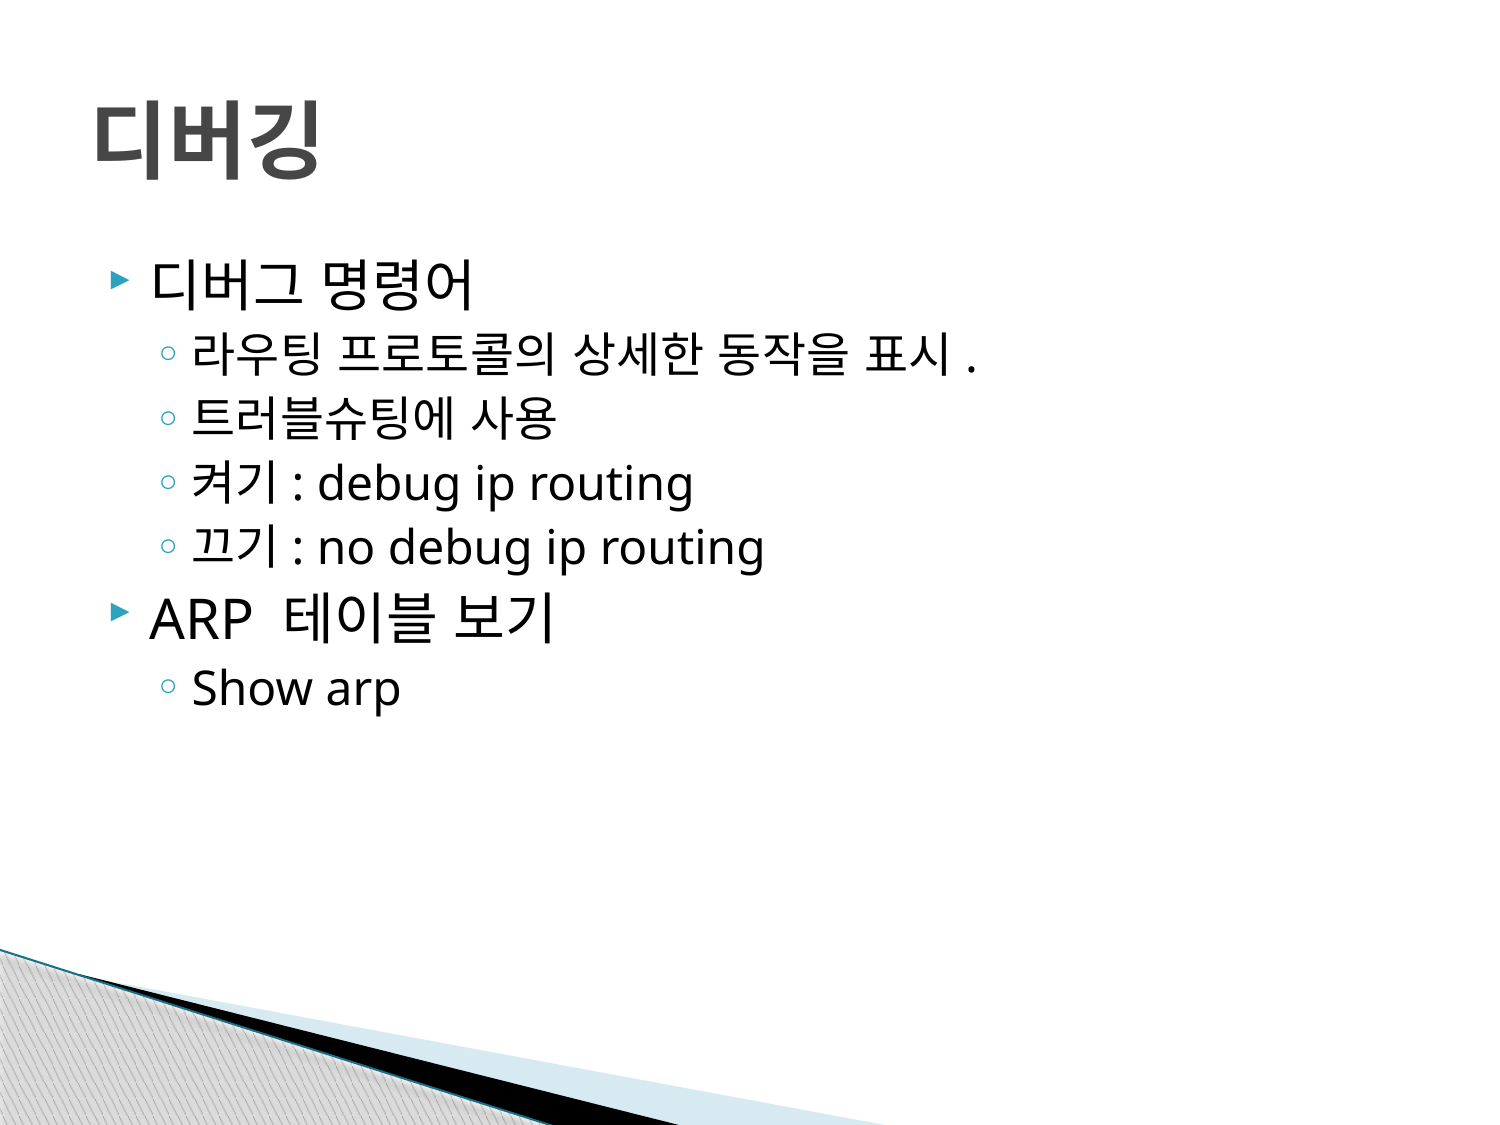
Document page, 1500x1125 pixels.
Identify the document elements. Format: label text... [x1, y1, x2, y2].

list 디버그 명령어 라우팅 프로토콜의 상세한 동작을 표시. 트러블슈팅에 사용 켜기: debug ip routing 끄기: no debug ip routing ARP 테이블 보기 Show arp [75, 243, 1425, 986]
title 디버깅 [75, 45, 1425, 233]
